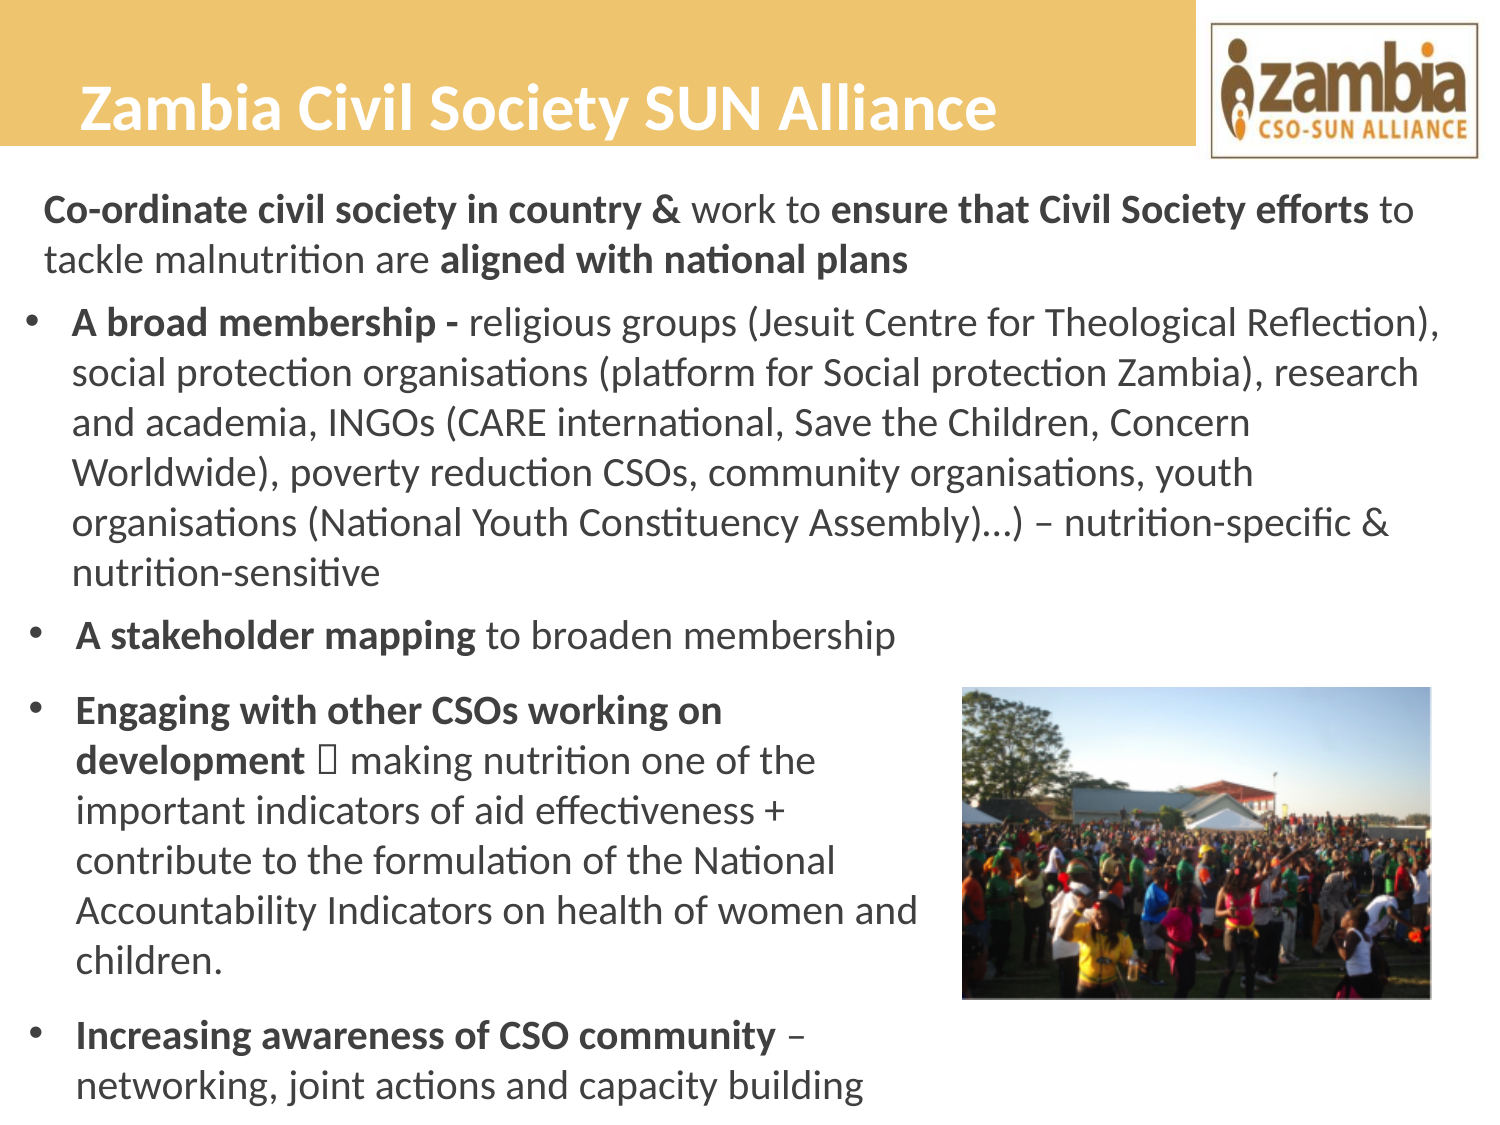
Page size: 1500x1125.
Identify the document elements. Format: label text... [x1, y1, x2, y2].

text_box A broad membership - religious groups (Jesuit Centre for Theological Reflection), social protection organisations (platform for Social protection Zambia), research and academia, INGOs (CARE international, Save the Children, Concern Worldwide), poverty reduction CSOs, community organisations, youth organisations (National Youth Constituency Assembly)…) – nutrition-specific & nutrition-sensitive [0, 287, 1478, 603]
picture [1196, 0, 1500, 181]
text_box Zambia Civil Society SUN Alliance [65, 56, 1015, 151]
text_box Co-ordinate civil society in country & work to ensure that Civil Society efforts to tackle malnutrition are aligned with national plans [28, 174, 1451, 290]
text_box [0, 0, 1194, 148]
picture [962, 687, 1432, 1001]
text_box A stakeholder mapping to broaden membership Engaging with other CSOs working on development  making nutrition one of the important indicators of aid effectiveness + contribute to the formulation of the National Accountability Indicators on health of women and children. Increasing awareness of CSO community – networking, joint actions and capacity building [2, 600, 975, 1115]
